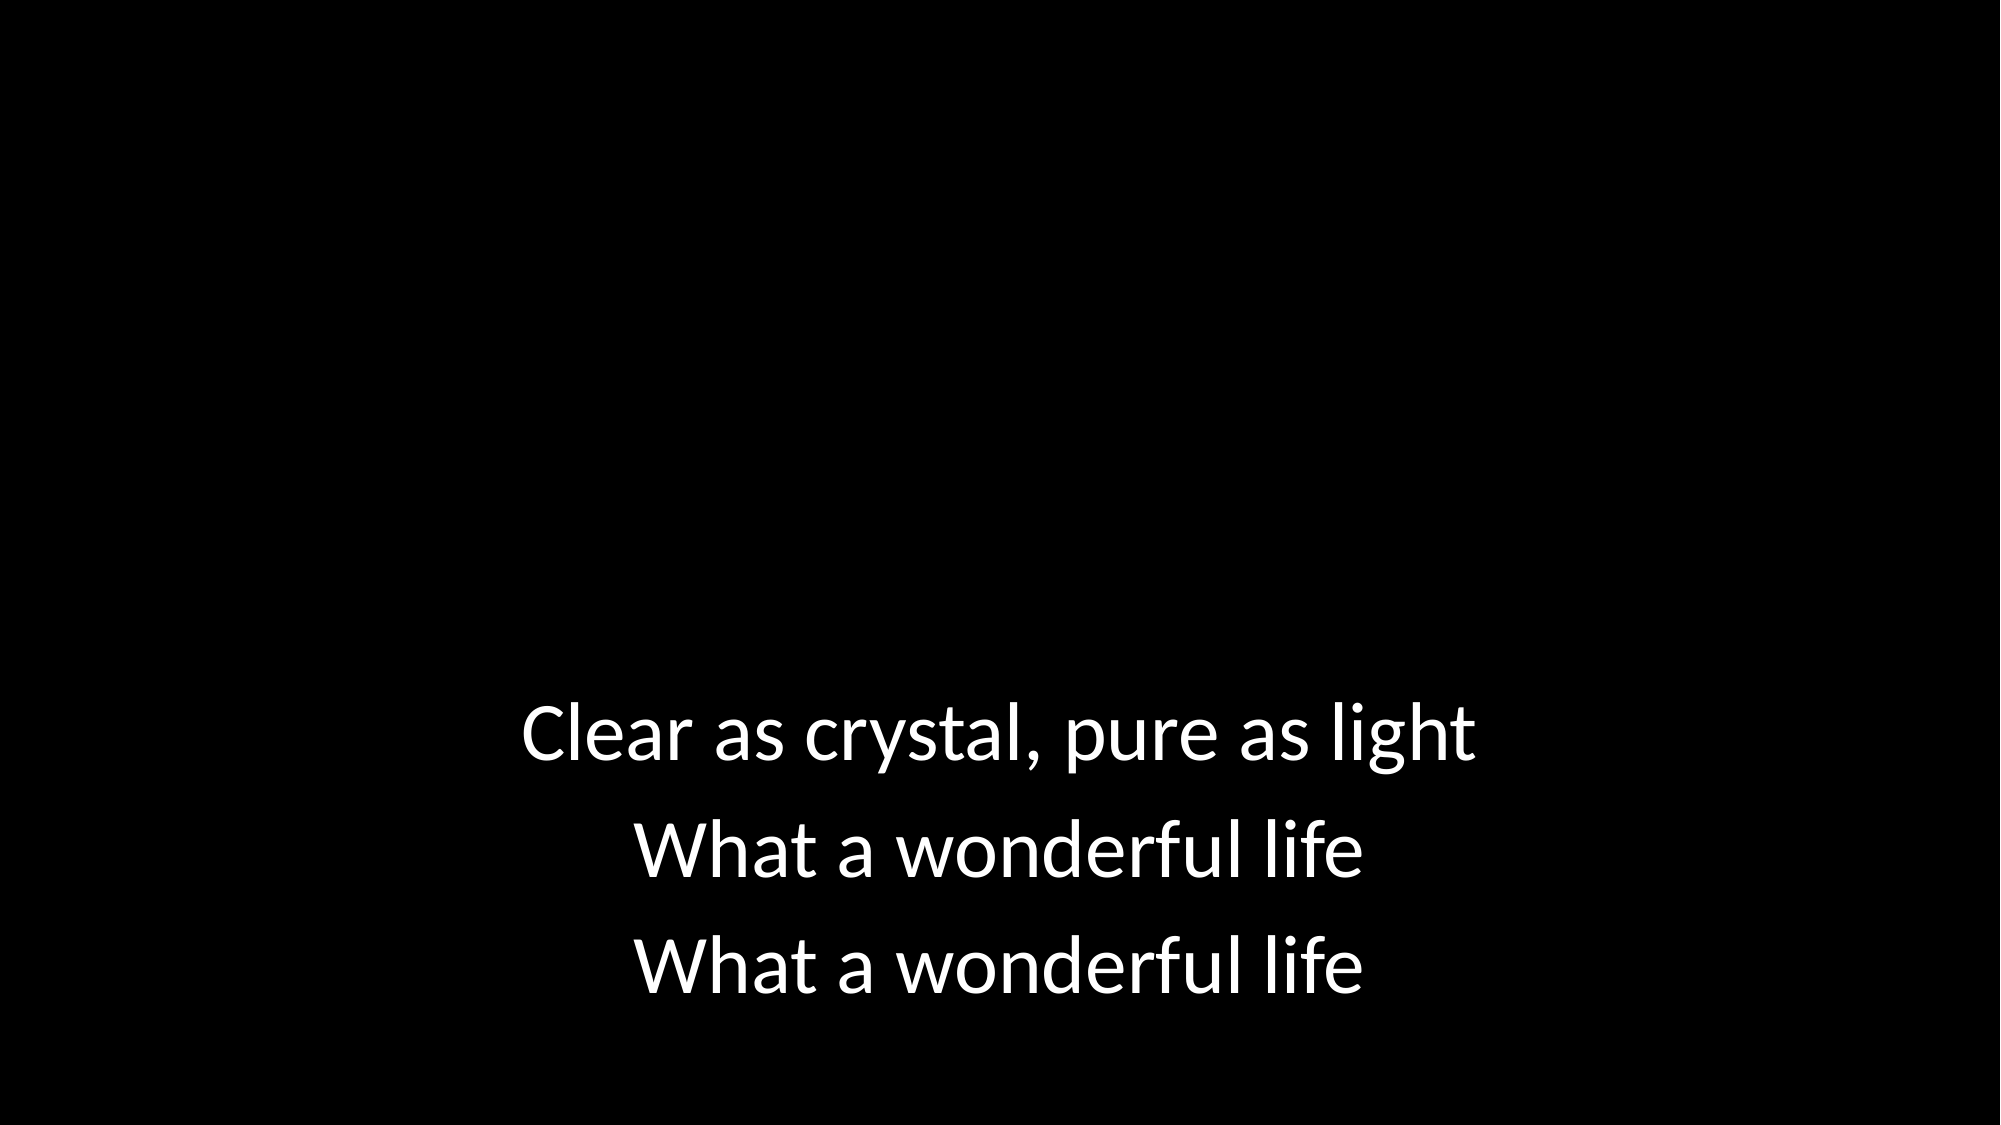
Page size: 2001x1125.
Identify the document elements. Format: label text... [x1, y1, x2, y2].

subtitle Clear as crystal, pure as light What a wonderful life What a wonderful life [0, 562, 2000, 1125]
